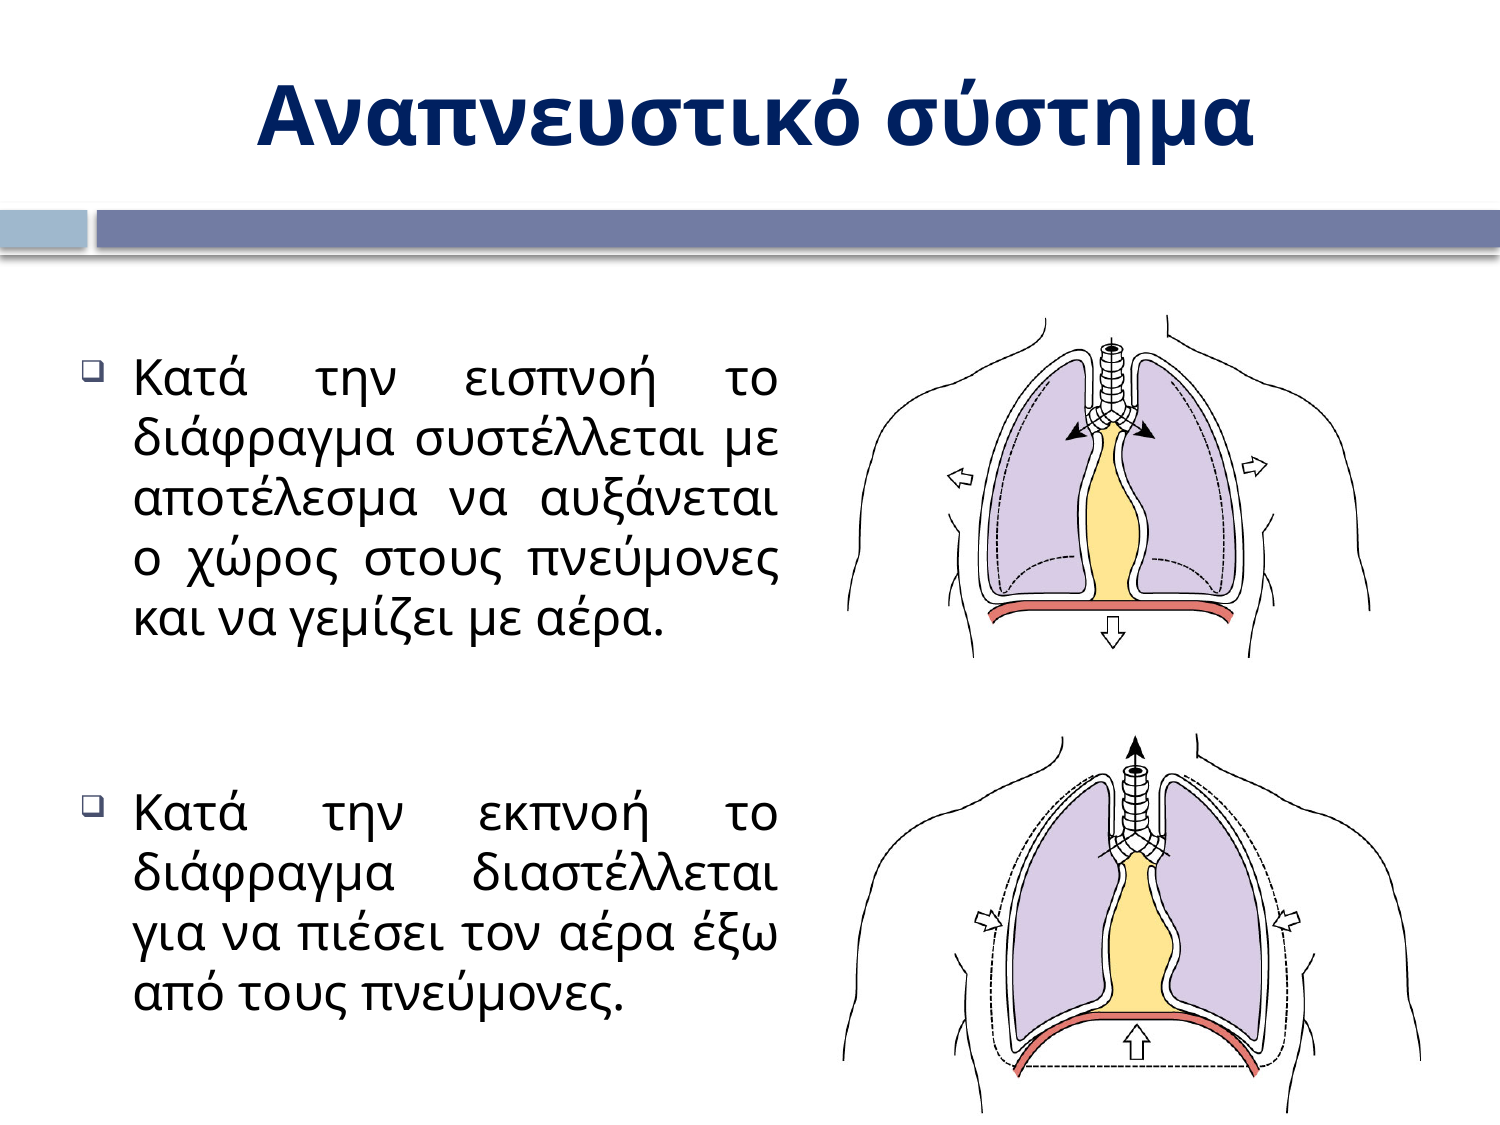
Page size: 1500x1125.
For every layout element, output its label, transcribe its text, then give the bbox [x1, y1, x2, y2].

picture [811, 727, 1449, 1125]
text_box Αναπνευστικό σύστημα [64, 54, 1448, 230]
picture [811, 309, 1402, 670]
list Κατά την εισπνοή το διάφραγμα συστέλλεται με αποτέλεσμα να αυξάνεται ο χώρος στους πνεύμονες και να γεμίζει με αέρα. Κατά την εκπνοή το διάφραγμα διαστέλλεται για να πιέσει τον αέρα έξω από τους πνεύμονες. [64, 338, 795, 1035]
